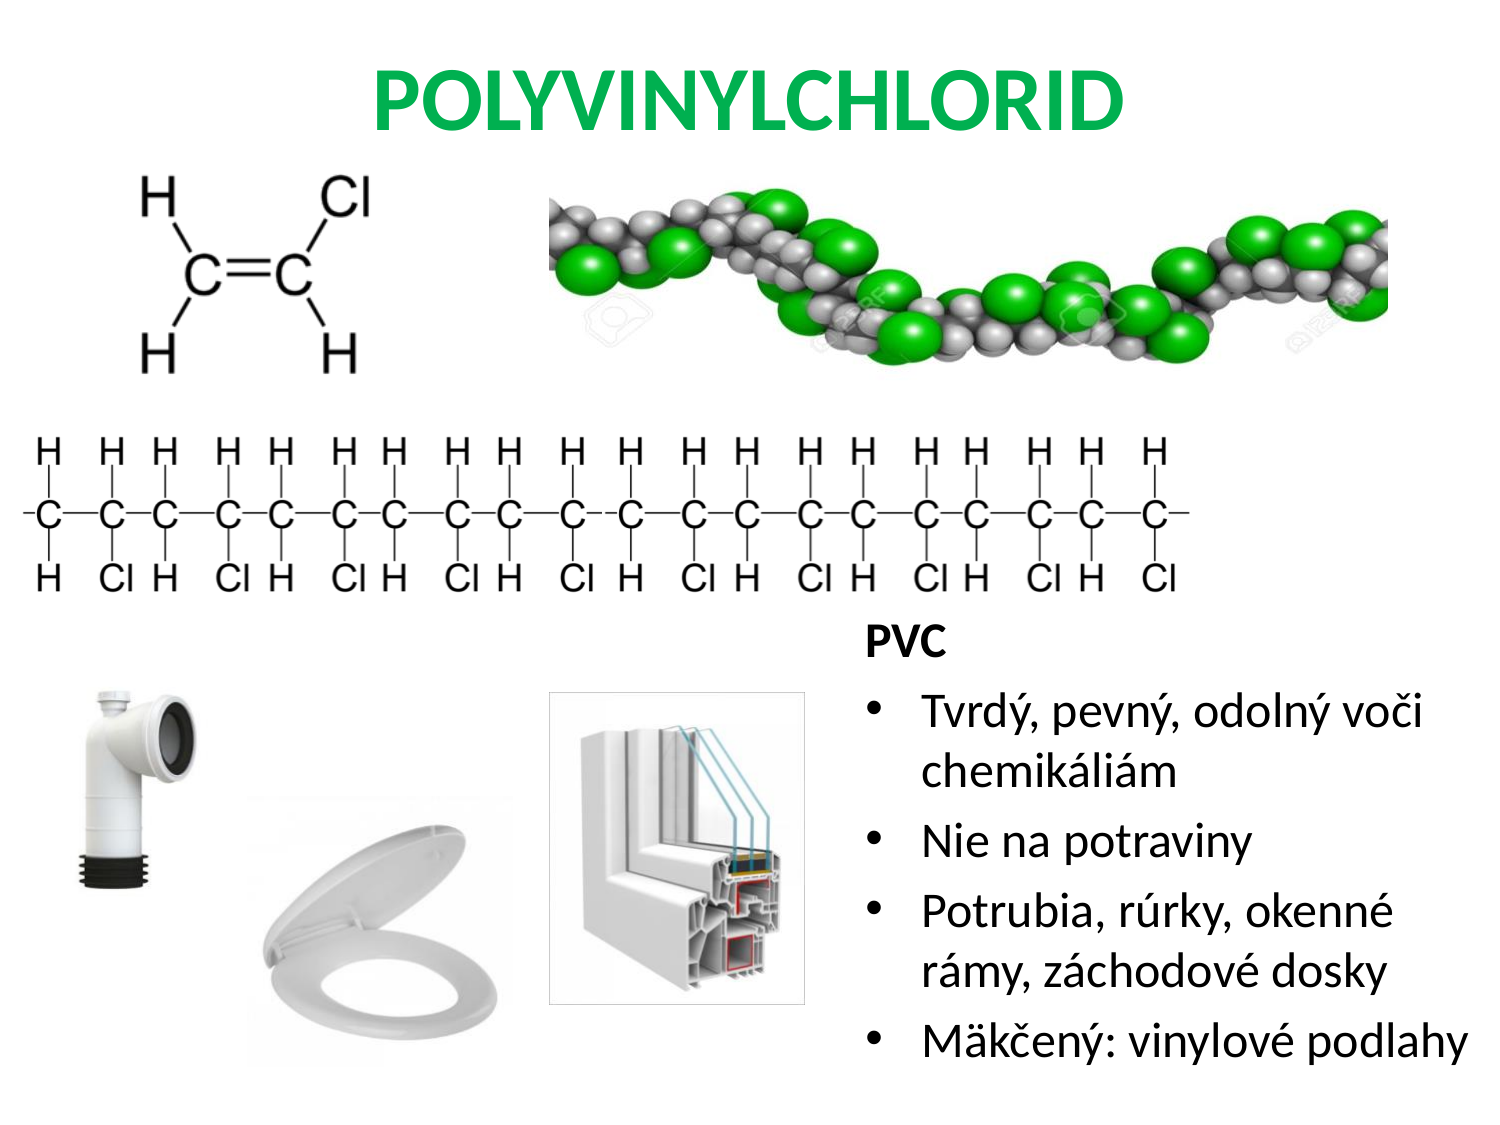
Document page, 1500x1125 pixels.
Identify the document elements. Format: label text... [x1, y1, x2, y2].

picture [6, 671, 242, 907]
picture [20, 432, 1200, 601]
title POLYVINYLCHLORID [74, 0, 1425, 188]
picture [247, 795, 513, 1067]
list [548, 692, 805, 1005]
picture [131, 164, 381, 386]
text_box PVC Tvrdý, pevný, odolný voči chemikáliám Nie na potraviny Potrubia, rúrky, okenné rámy, záchodové dosky Mäkčený: vinylové podlahy [850, 600, 1500, 1125]
picture [548, 172, 1389, 386]
